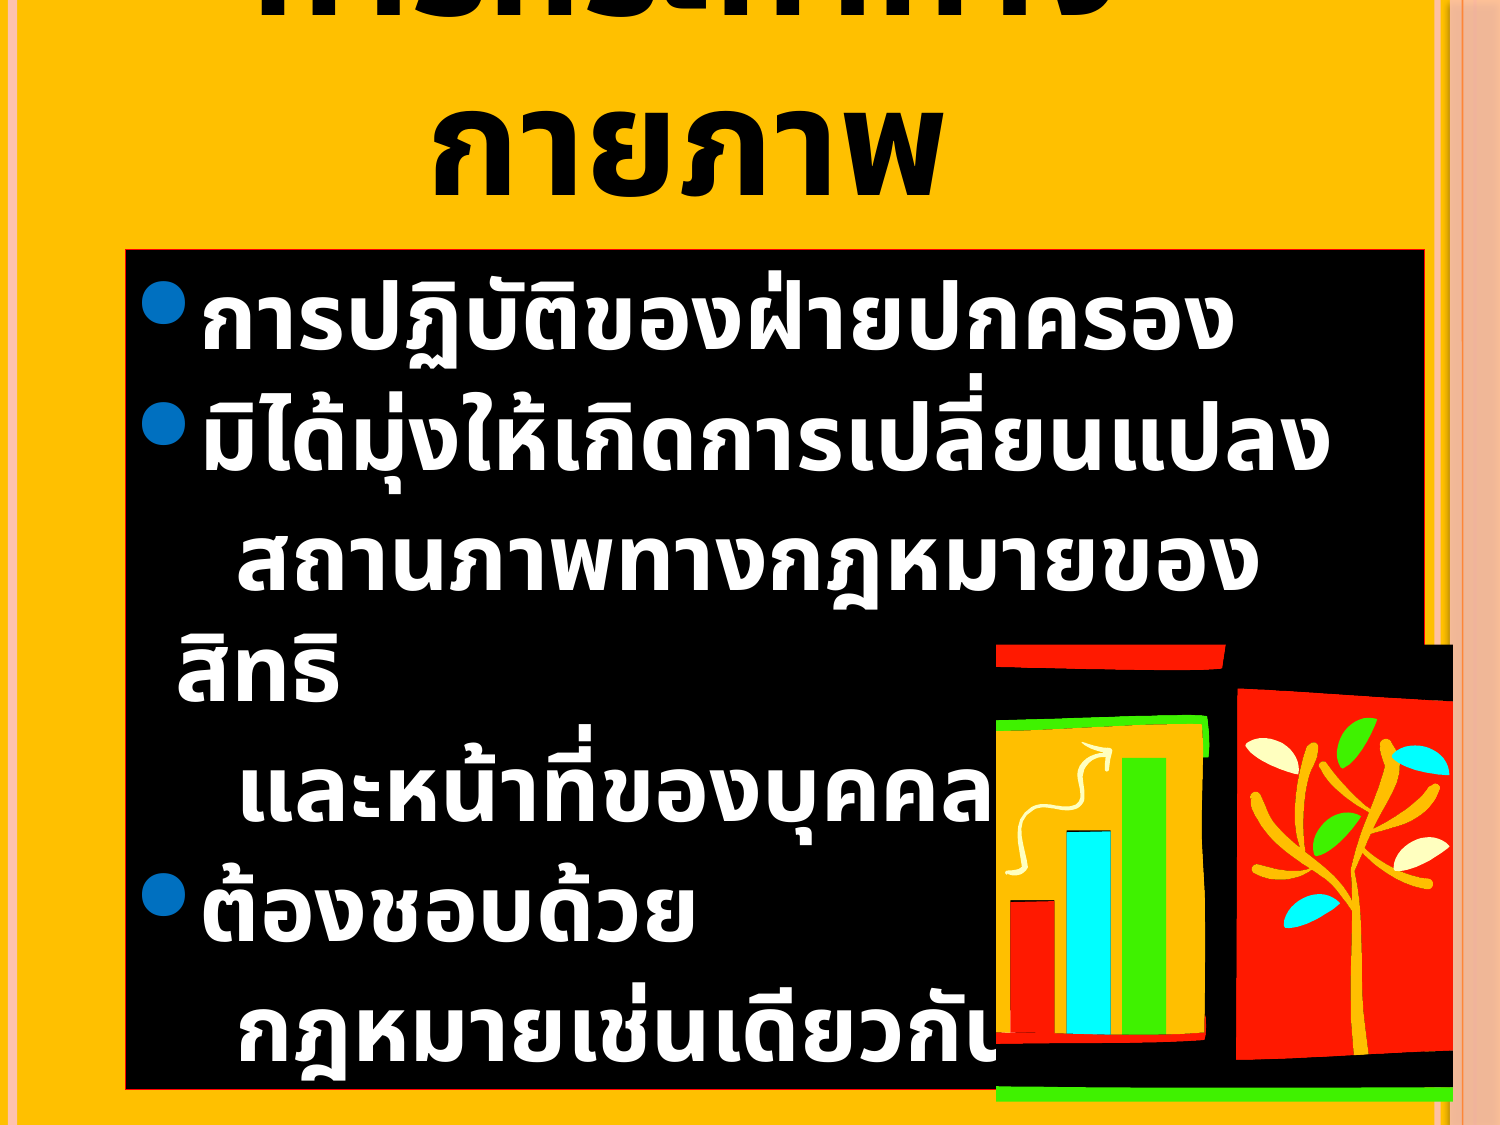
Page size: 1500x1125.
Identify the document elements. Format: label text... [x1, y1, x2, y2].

title การกระทำทางกายภาพ [75, 45, 1300, 233]
picture [995, 644, 1454, 1102]
list การปฏิบัติของฝ่ายปกครอง มิได้มุ่งให้เกิดการเปลี่ยนแปลง สถานภาพทางกฎหมายของสิทธิ และหน้าที่ของบุคคล ต้องชอบด้วย กฎหมายเช่นเดียวกัน [125, 249, 1425, 1090]
